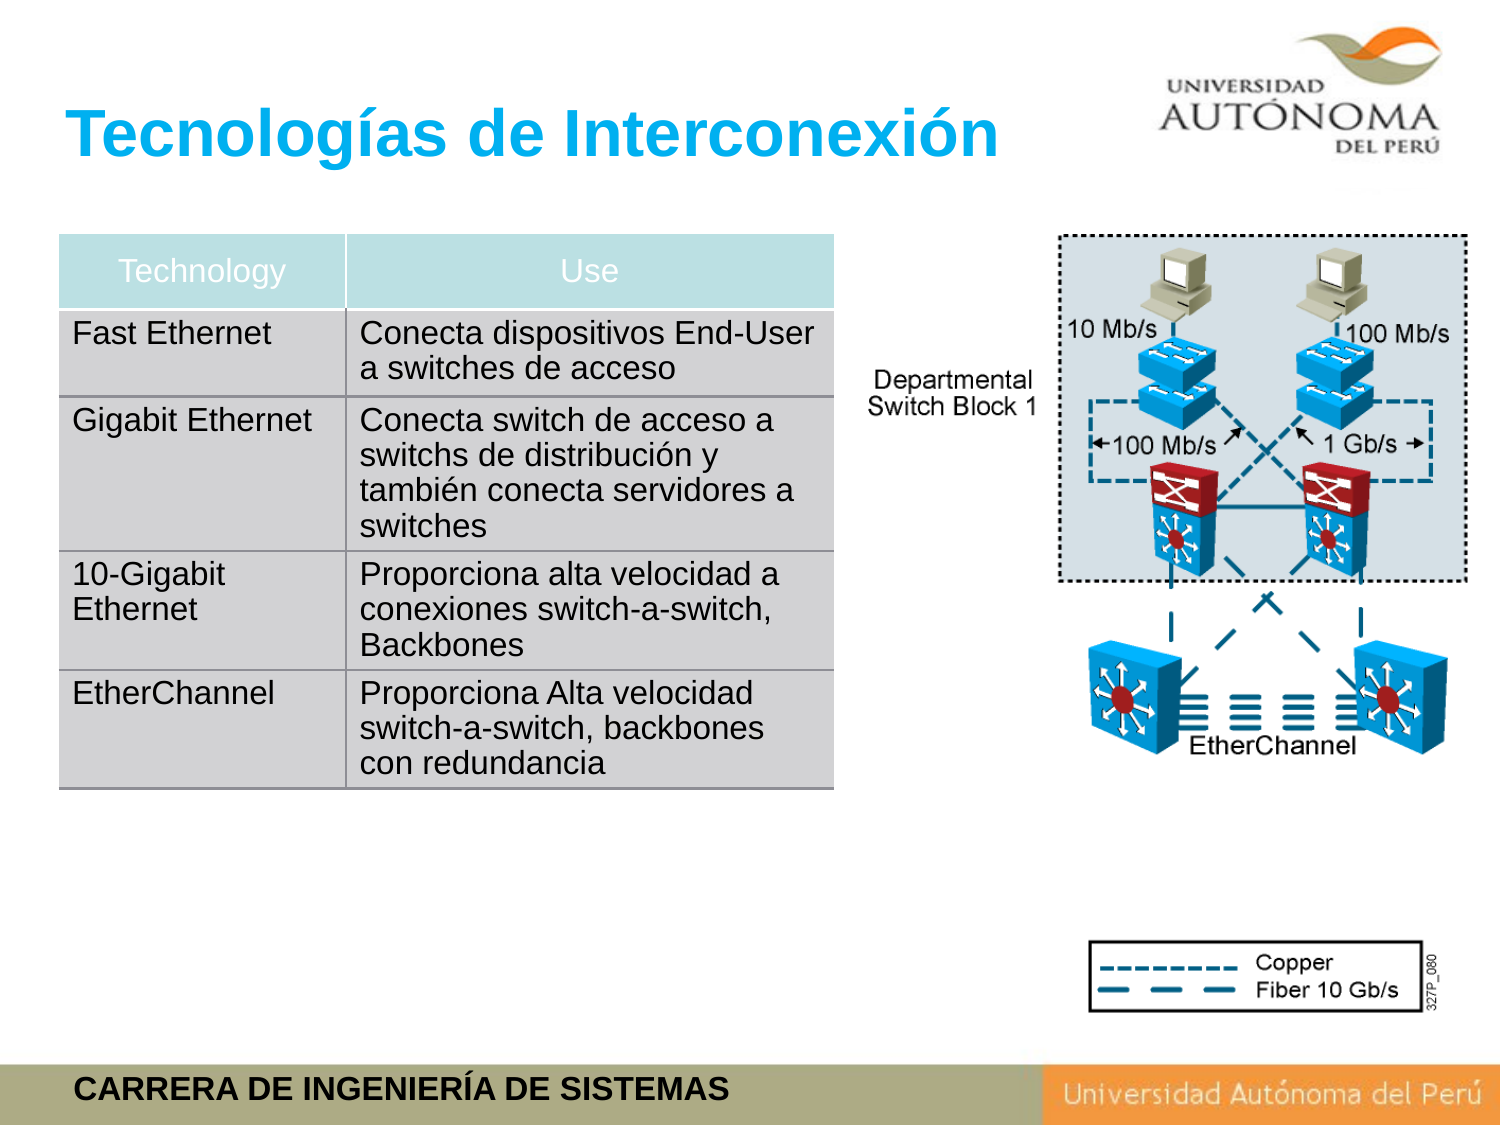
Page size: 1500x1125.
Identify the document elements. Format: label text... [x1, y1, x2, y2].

table_header Technology [59, 234, 345, 308]
picture [0, 0, 1500, 1125]
table_header Use [347, 234, 834, 308]
text_box Tecnologías de Interconexión [50, 81, 1017, 177]
table_cell Conecta dispositivos End-User a switches de acceso [347, 311, 834, 395]
table_cell EtherChannel [59, 671, 345, 787]
table_cell Proporciona Alta velocidad switch-a-switch, backbones con redundancia [347, 671, 834, 787]
table_cell 10-Gigabit Ethernet [59, 552, 345, 669]
table_cell Conecta switch de acceso a switchs de distribución y también conecta servidores a switches [347, 398, 834, 550]
table_cell Fast Ethernet [59, 311, 345, 395]
table_cell Gigabit Ethernet [59, 398, 345, 550]
table_cell Proporciona alta velocidad a conexiones switch-a-switch, Backbones [347, 552, 834, 669]
